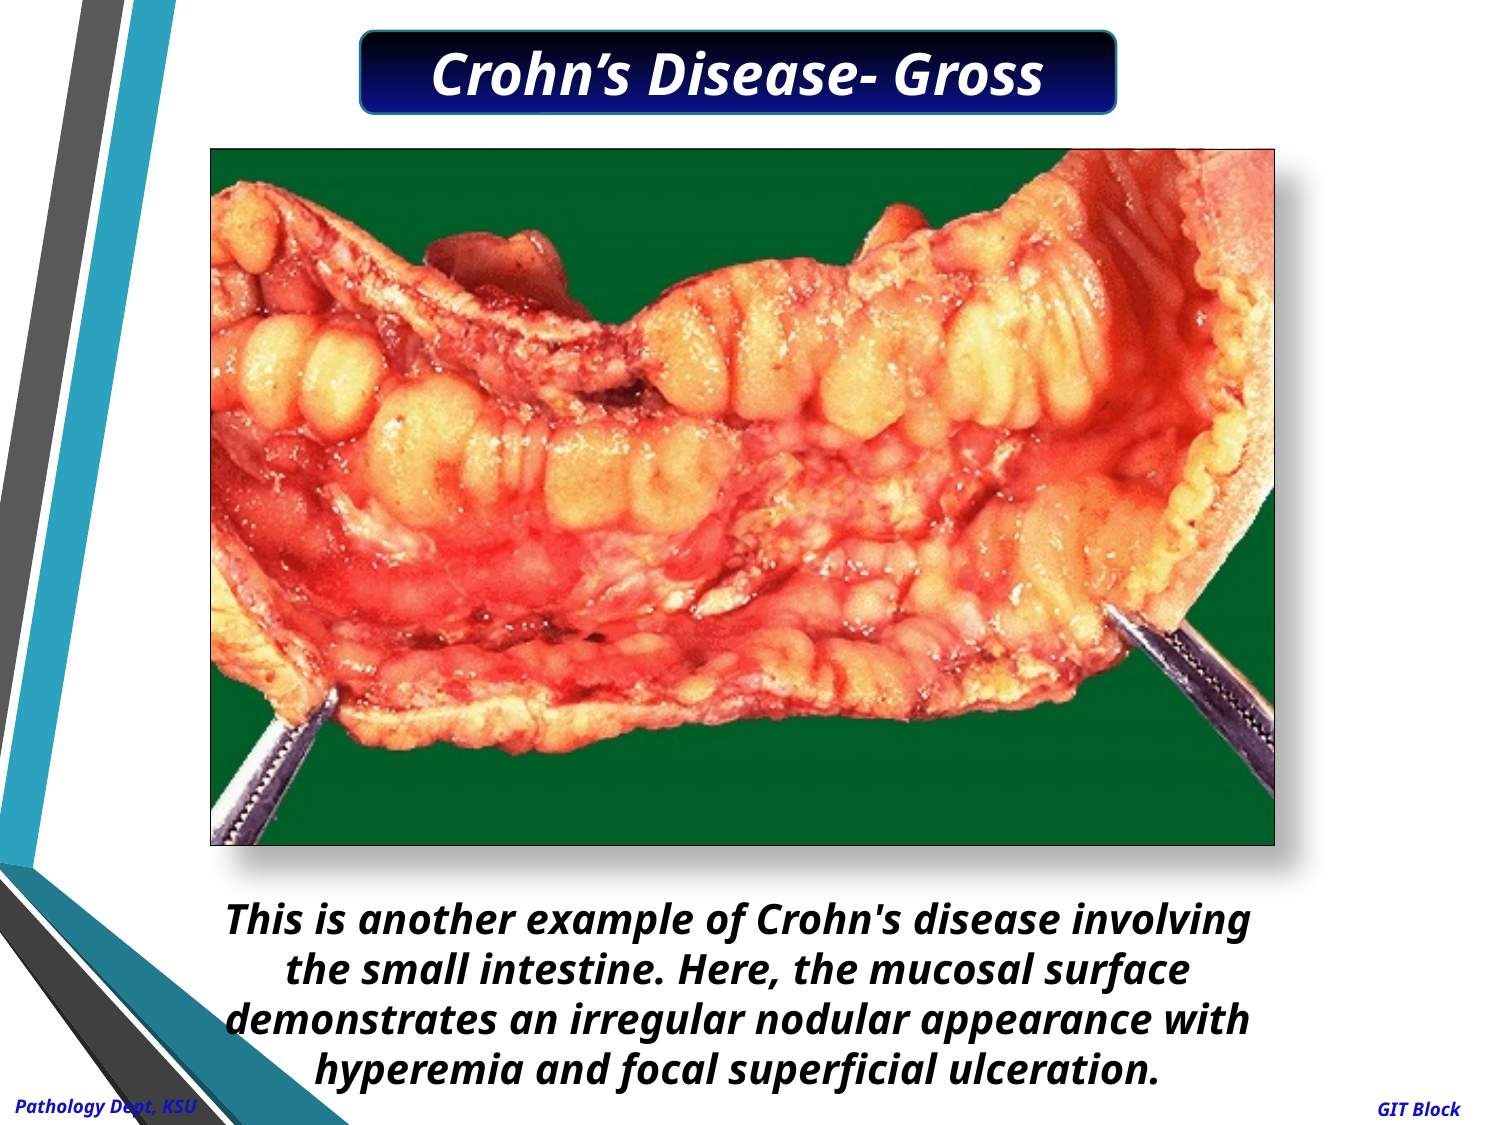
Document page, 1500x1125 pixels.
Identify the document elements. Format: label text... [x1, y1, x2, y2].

picture [209, 148, 1275, 847]
text_box GIT Block [1362, 1089, 1500, 1125]
text_box This is another example of Crohn's disease involving the small intestine. Here, the mucosal surface demonstrates an irregular nodular appearance with hyperemia and focal superficial ulceration. [206, 885, 1270, 1101]
text_box Crohn’s Disease- Gross [358, 29, 1118, 115]
text_box Pathology Dept, KSU [0, 1087, 213, 1125]
